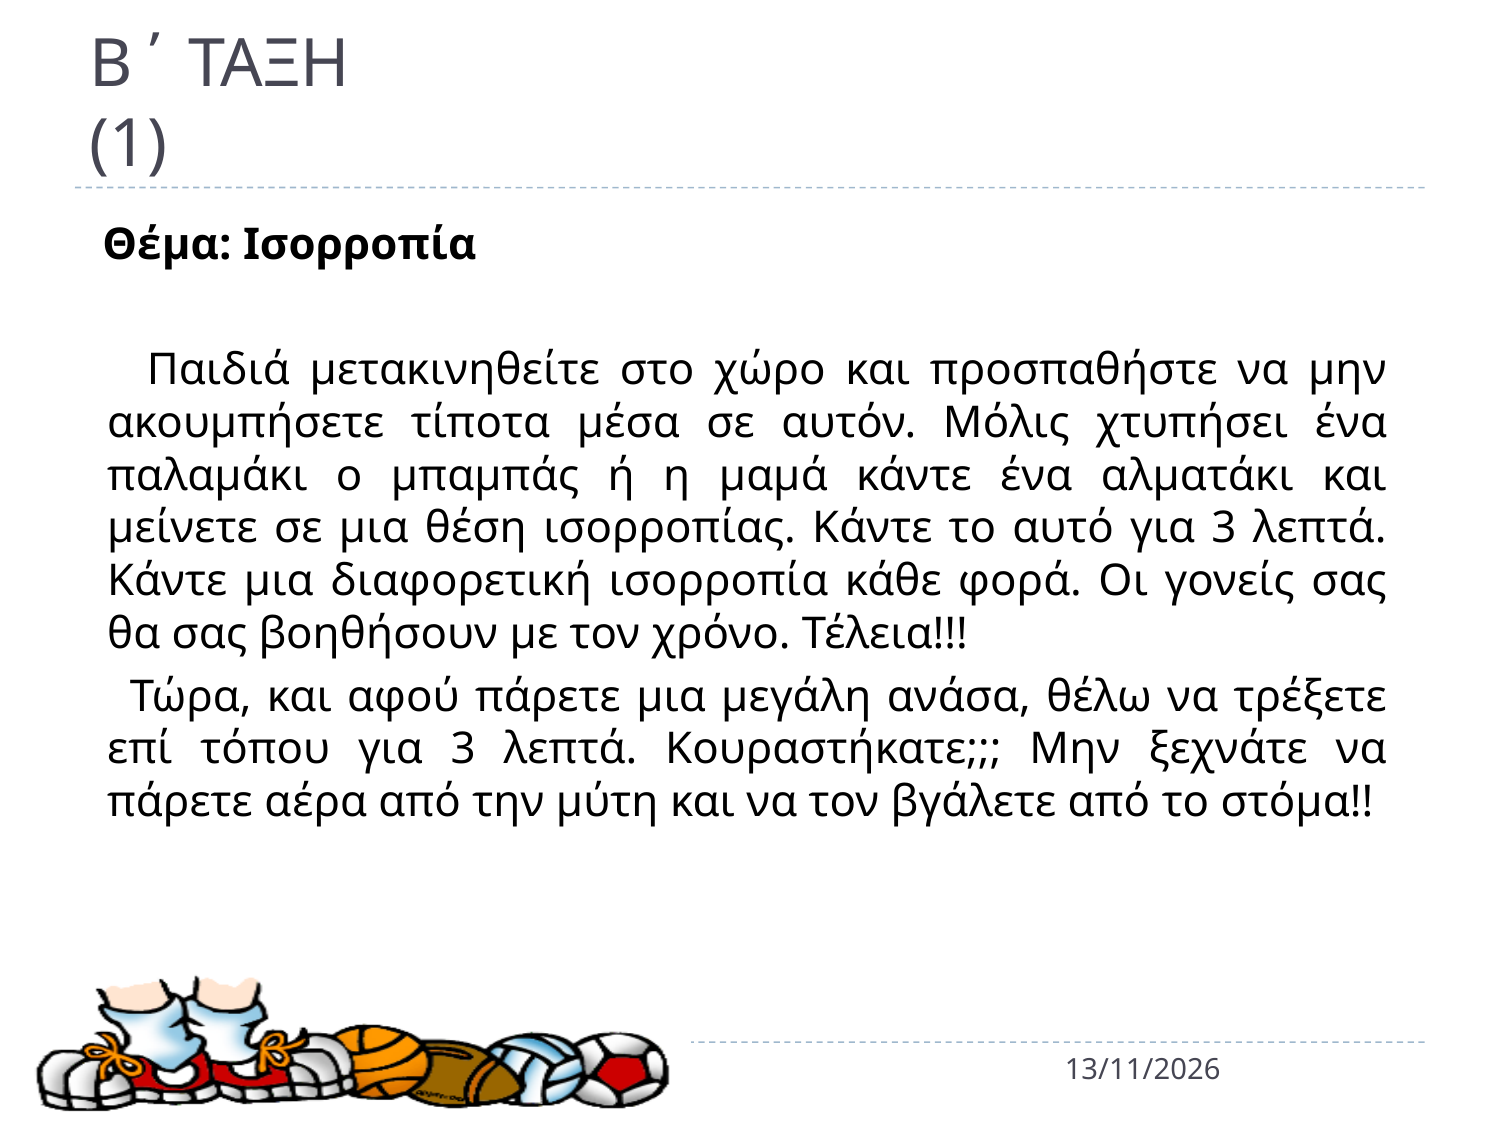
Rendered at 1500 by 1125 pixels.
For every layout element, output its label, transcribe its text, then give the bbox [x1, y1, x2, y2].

list Θέμα: Ισορροπία Παιδιά μετακινηθείτε στο χώρο και προσπαθήστε να μην ακουμπήσετε τίποτα μέσα σε αυτόν. Μόλις χτυπήσει ένα παλαμάκι ο μπαμπάς ή η μαμά κάντε ένα αλματάκι και μείνετε σε μια θέση ισορροπίας. Κάντε το αυτό για 3 λεπτά. Κάντε μια διαφορετική ισορροπία κάθε φορά. Οι γονείς σας θα σας βοηθήσουν με τον χρόνο. Τέλεια!!! Τώρα, και αφού πάρετε μια μεγάλη ανάσα, θέλω να τρέξετε επί τόπου για 3 λεπτά. Κουραστήκατε;;; Μην ξεχνάτε να πάρετε αέρα από την μύτη και να τον βγάλετε από το στόμα!! [53, 208, 1404, 1012]
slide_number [1050, 1042, 1426, 1103]
title Β΄ ΤΑΞΗ (1) [75, 24, 1425, 188]
picture [0, 963, 692, 1125]
